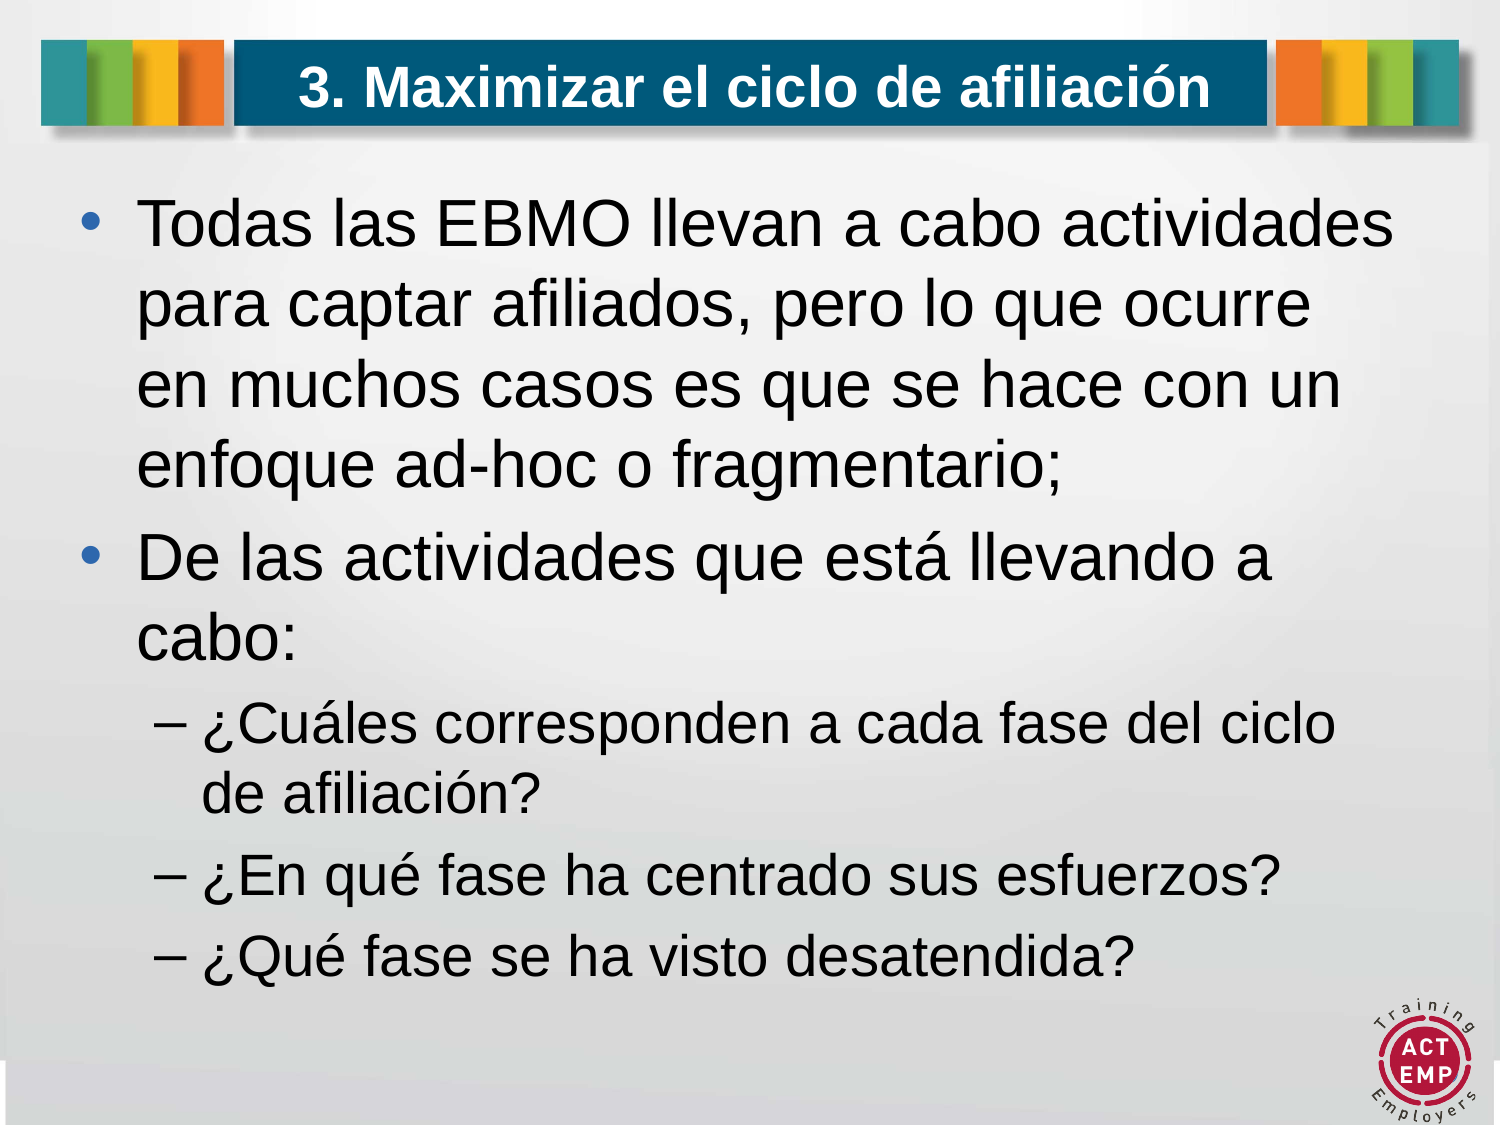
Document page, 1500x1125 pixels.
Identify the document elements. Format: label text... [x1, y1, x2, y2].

text_box [1371, 998, 1476, 1124]
title 3. Maximizar el ciclo de afiliación [194, 42, 1317, 126]
text_box Todas las EBMO llevan a cabo actividades para captar afiliados, pero lo que ocurre en muchos casos es que se hace con un enfoque ad-hoc o fragmentario; De las actividades que está llevando a cabo: ¿Cuáles corresponden a cada fase del ciclo de afiliación? ¿En qué fase ha centrado sus esfuerzos? ¿Qué fase se ha visto desatendida? [64, 172, 1415, 1035]
picture [0, 0, 1500, 1125]
